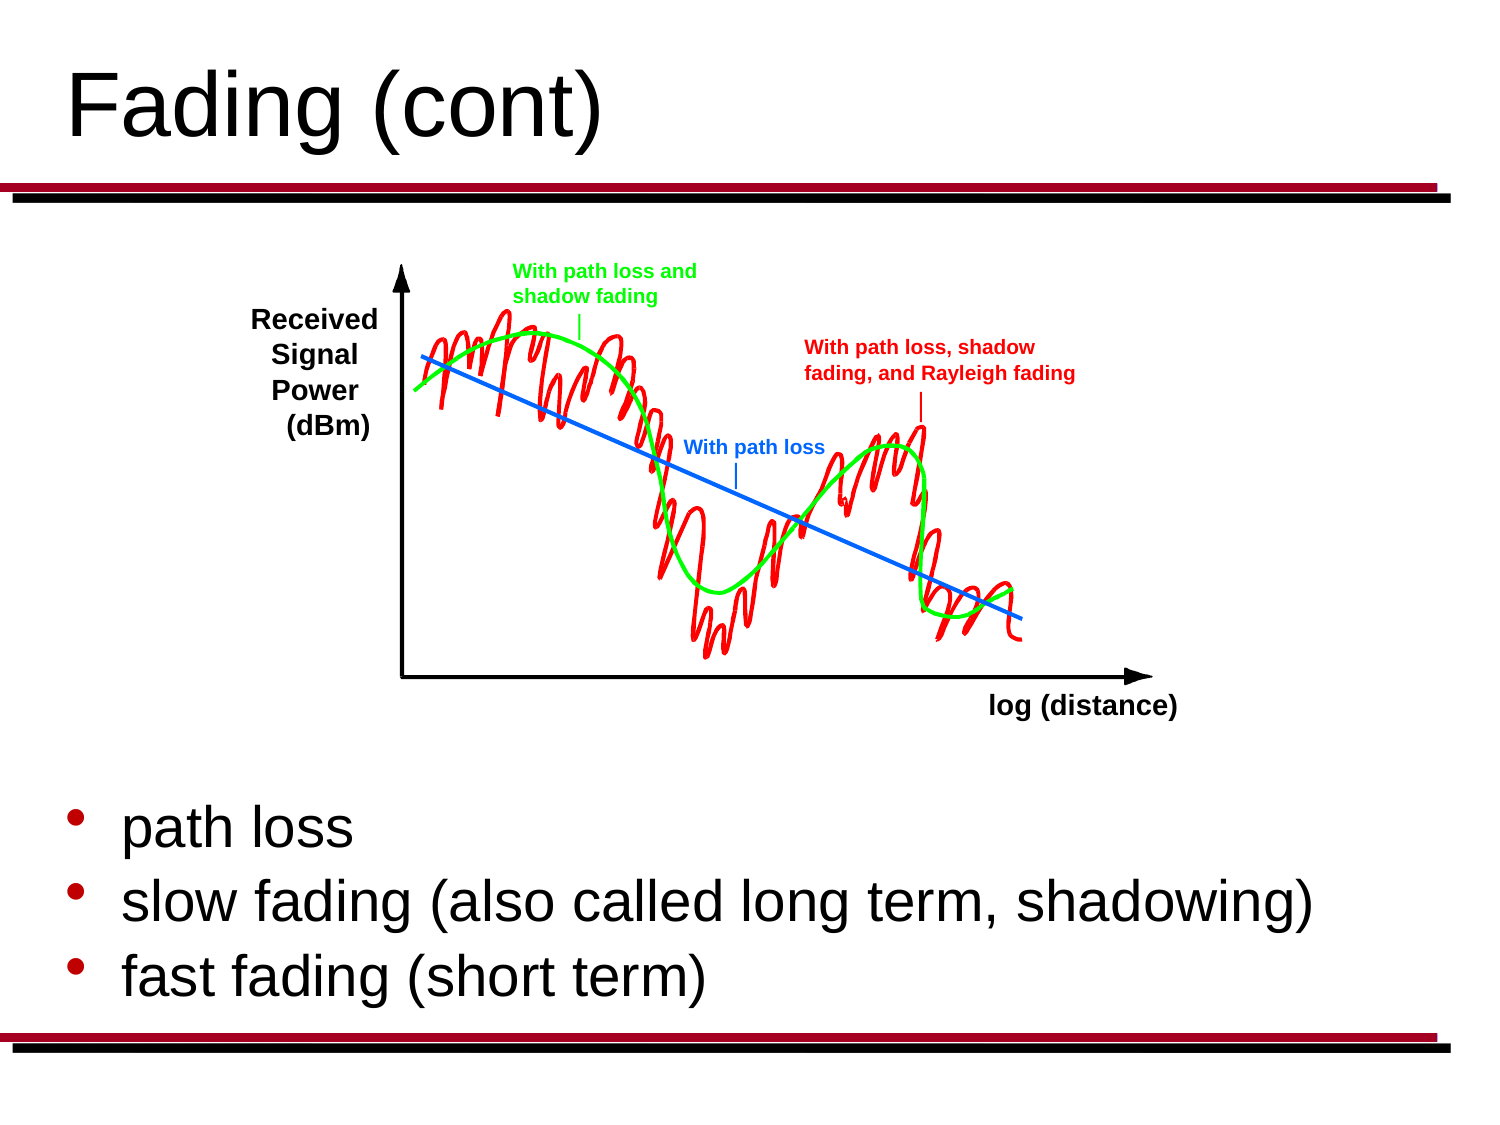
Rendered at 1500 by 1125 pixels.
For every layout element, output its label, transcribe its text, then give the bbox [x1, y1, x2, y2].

title Fading (cont) [50, 0, 1425, 200]
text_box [235, 250, 1193, 730]
list path loss slow fading (also called long term, shadowing) fast fading (short term) [50, 789, 1425, 1025]
